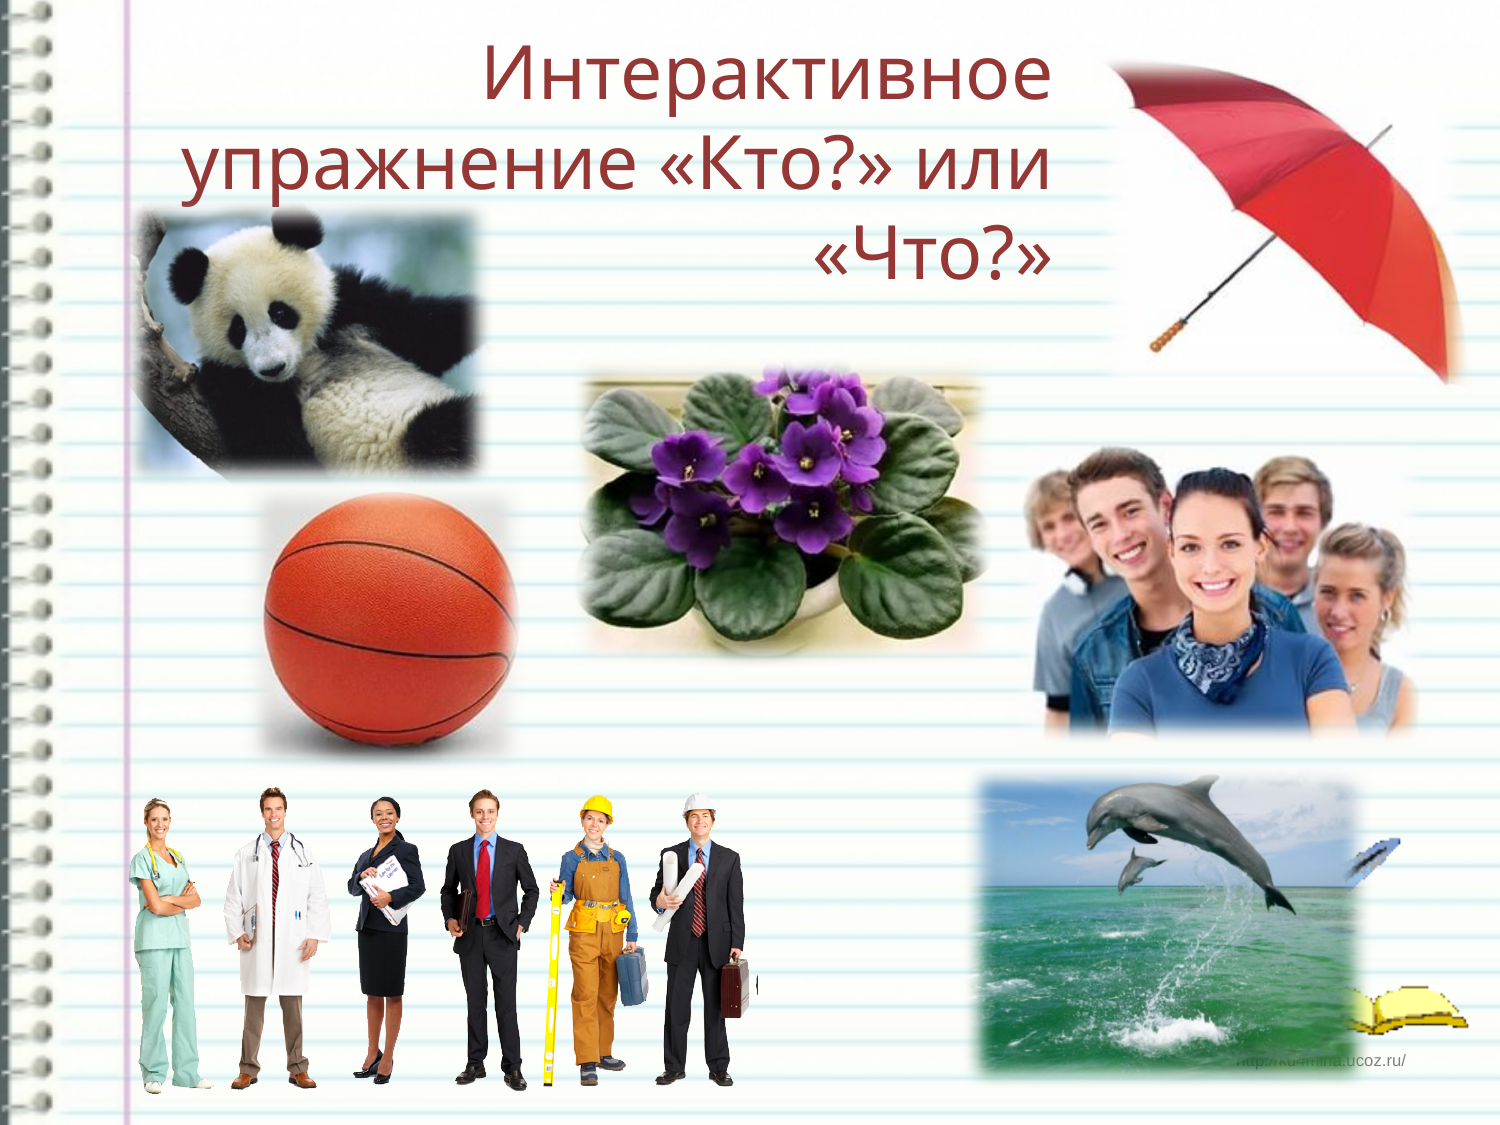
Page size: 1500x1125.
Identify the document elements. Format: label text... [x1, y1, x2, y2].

list Интерактивное упражнение «Кто?» или «Что?» [123, 150, 1069, 303]
picture [0, 0, 1500, 1125]
